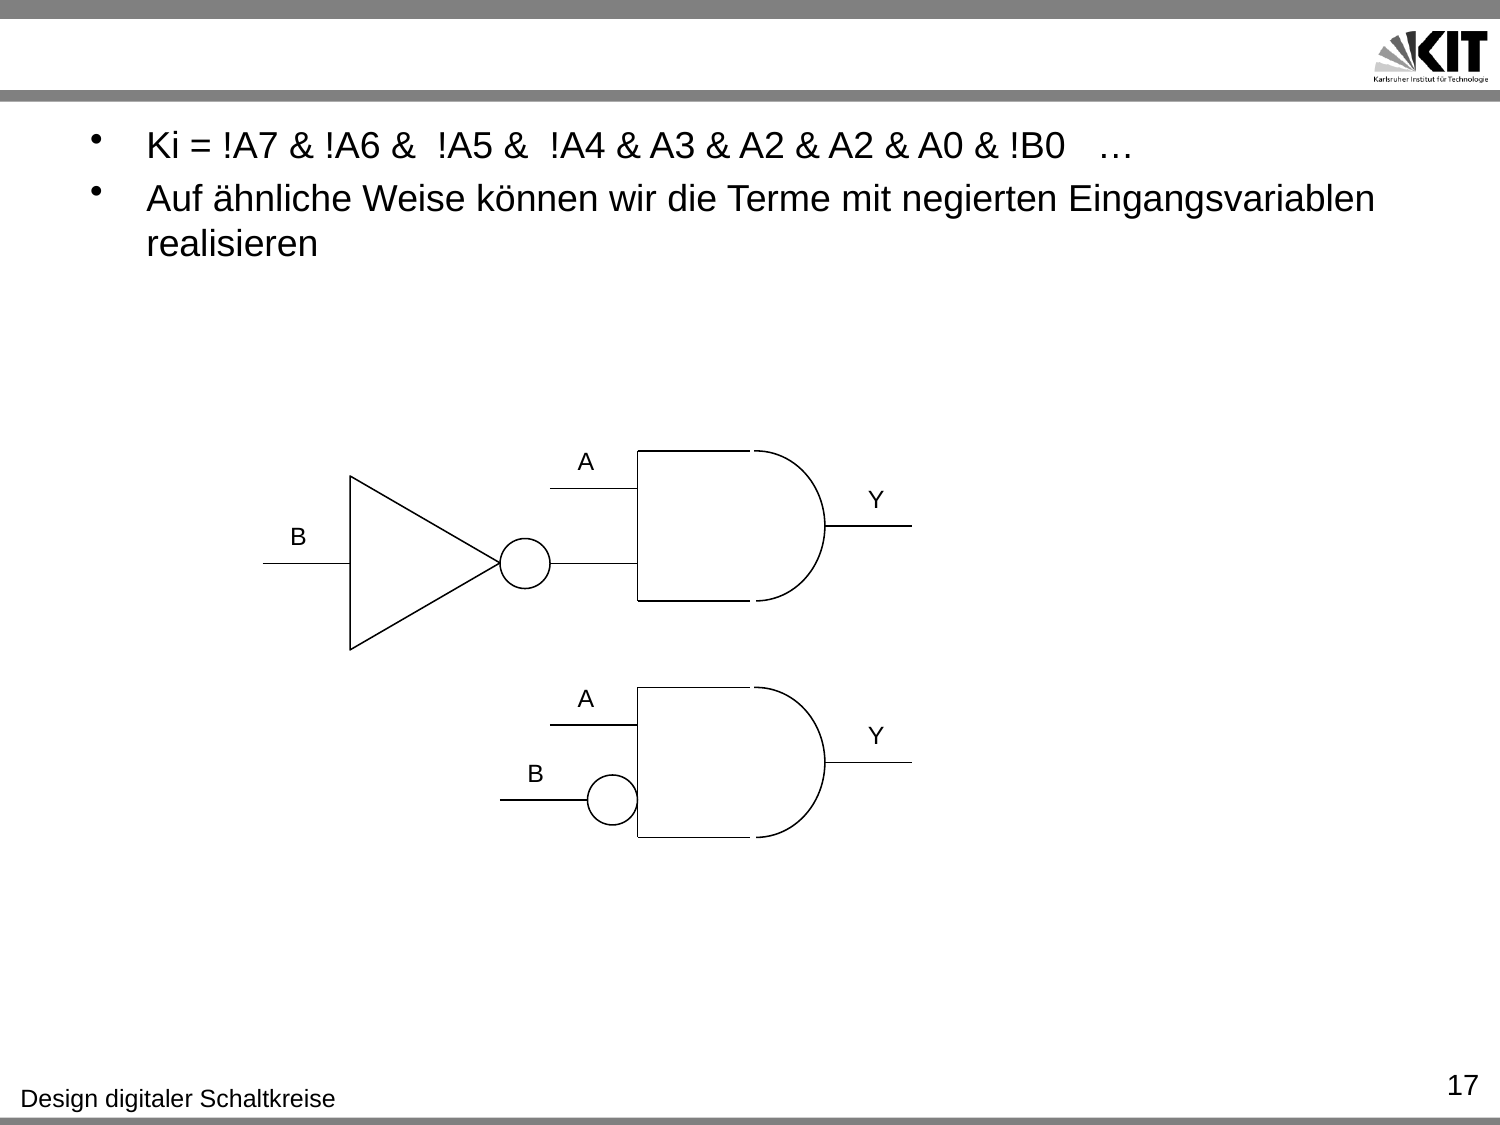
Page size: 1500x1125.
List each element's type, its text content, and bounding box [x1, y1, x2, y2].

text_box [589, 809, 633, 825]
text_box B [275, 513, 322, 559]
text_box [350, 475, 501, 650]
text_box A [562, 438, 610, 484]
text_box [587, 774, 633, 799]
slide_number 17 [1364, 1058, 1495, 1094]
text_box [587, 801, 637, 810]
text_box [754, 450, 825, 601]
text_box B [512, 750, 560, 795]
text_box Y [853, 712, 900, 758]
text_box [754, 687, 825, 838]
list Ki = !A7 & !A6 & !A5 & !A4 & A3 & A2 & A2 & A0 & !B0 … Auf ähnliche Weise können wir die Terme mit negierten Eingangsvariablen realisieren [75, 113, 1425, 438]
text_box Y [853, 475, 900, 521]
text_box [504, 564, 551, 570]
text_box [500, 570, 549, 589]
picture [1374, 31, 1488, 83]
text_box [500, 538, 550, 562]
text_box A [562, 675, 610, 720]
